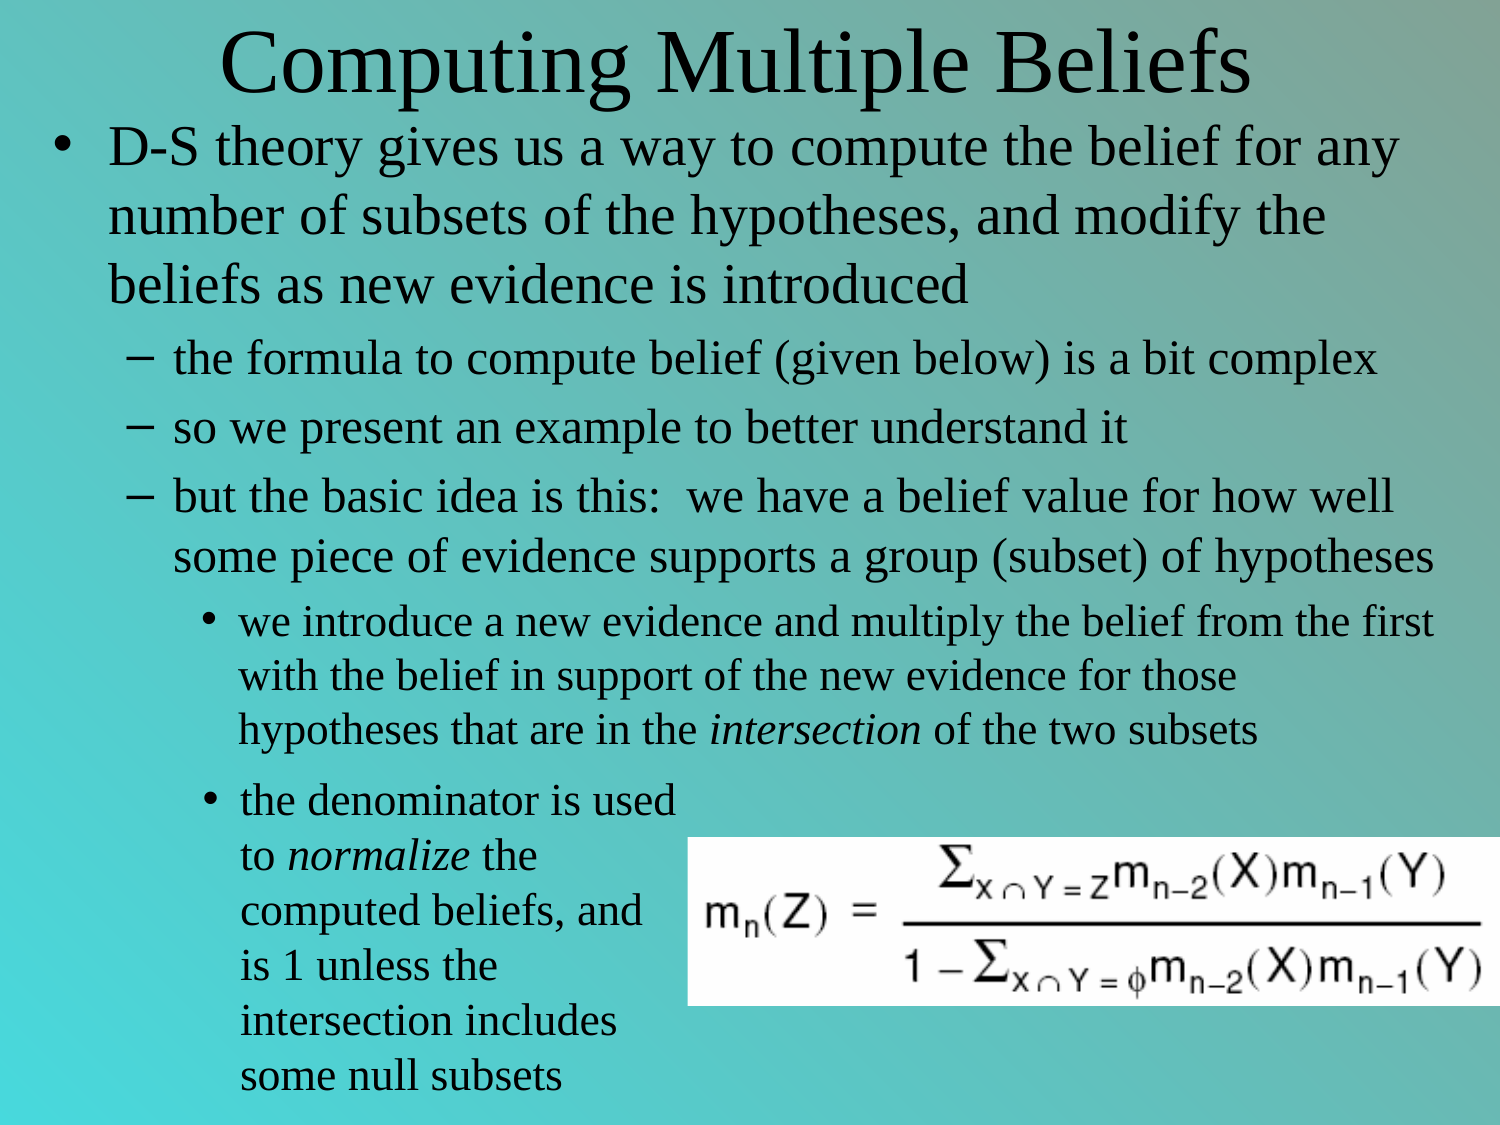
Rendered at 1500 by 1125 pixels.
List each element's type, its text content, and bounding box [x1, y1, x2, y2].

picture [687, 837, 1500, 1006]
list the denominator is used to normalize the computed beliefs, and is 1 unless the intersection includes some null subsets [37, 762, 700, 1125]
title Computing Multiple Beliefs [62, 0, 1413, 99]
list D-S theory gives us a way to compute the belief for any number of subsets of the hypotheses, and modify the beliefs as new evidence is introduced the formula to compute belief (given below) is a bit complex so we present an example to better understand it but the basic idea is this: we have a belief value for how well some piece of evidence supports a group (subset) of hypotheses we introduce a new evidence and multiply the belief from the first with the belief in support of the new evidence for those hypotheses that are in the intersection of the two subsets [37, 99, 1463, 825]
